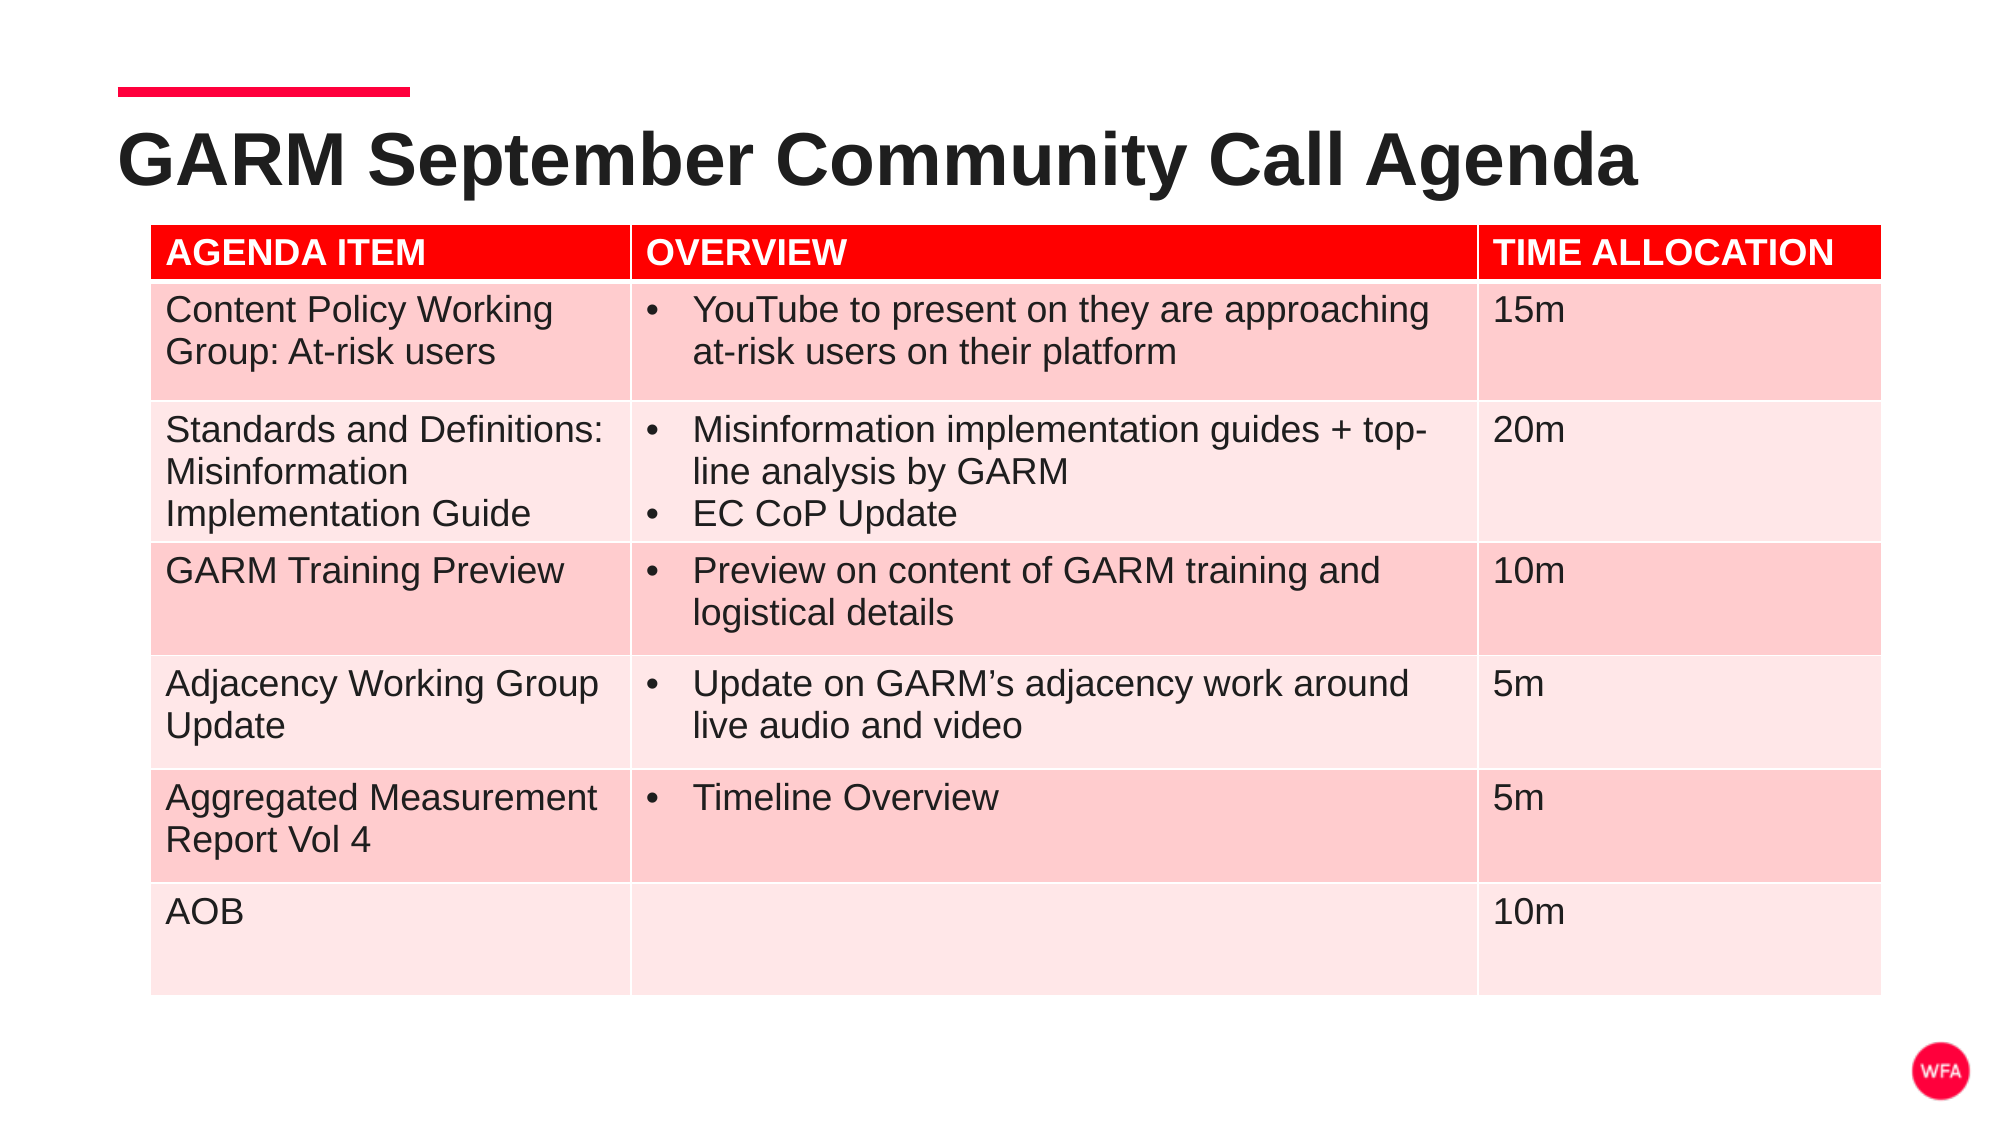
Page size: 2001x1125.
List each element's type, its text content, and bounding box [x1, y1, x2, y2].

table_cell 5m [1479, 770, 1881, 882]
table_header OVERVIEW [632, 225, 1477, 279]
table_cell Adjacency Working Group Update [151, 656, 630, 768]
table_header AGENDA ITEM [151, 225, 630, 279]
table_cell Aggregated Measurement Report Vol 4 [151, 770, 630, 882]
table_cell [632, 884, 1477, 995]
table_cell GARM Training Preview [151, 543, 630, 655]
table_cell 5m [1479, 656, 1881, 768]
table_cell 10m [1479, 543, 1881, 655]
table_cell 20m [1479, 402, 1881, 541]
table_cell Content Policy Working Group: At-risk users [151, 284, 630, 400]
table_cell Timeline Overview [632, 770, 1477, 882]
table_cell AOB [151, 884, 630, 995]
picture [1911, 1041, 1975, 1102]
table_cell Standards and Definitions: Misinformation Implementation Guide [151, 402, 630, 541]
table_header TIME ALLOCATION [1479, 225, 1881, 279]
table_cell Misinformation implementation guides + top-line analysis by GARM EC CoP Update [632, 402, 1477, 541]
table_cell 10m [1479, 884, 1881, 995]
table_cell YouTube to present on they are approaching at-risk users on their platform [632, 284, 1477, 400]
table_cell Preview on content of GARM training and logistical details [632, 543, 1477, 655]
list GARM September Community Call Agenda [117, 92, 1850, 321]
table_cell 15m [1479, 284, 1881, 400]
table_cell Update on GARM’s adjacency work around live audio and video [632, 656, 1477, 768]
